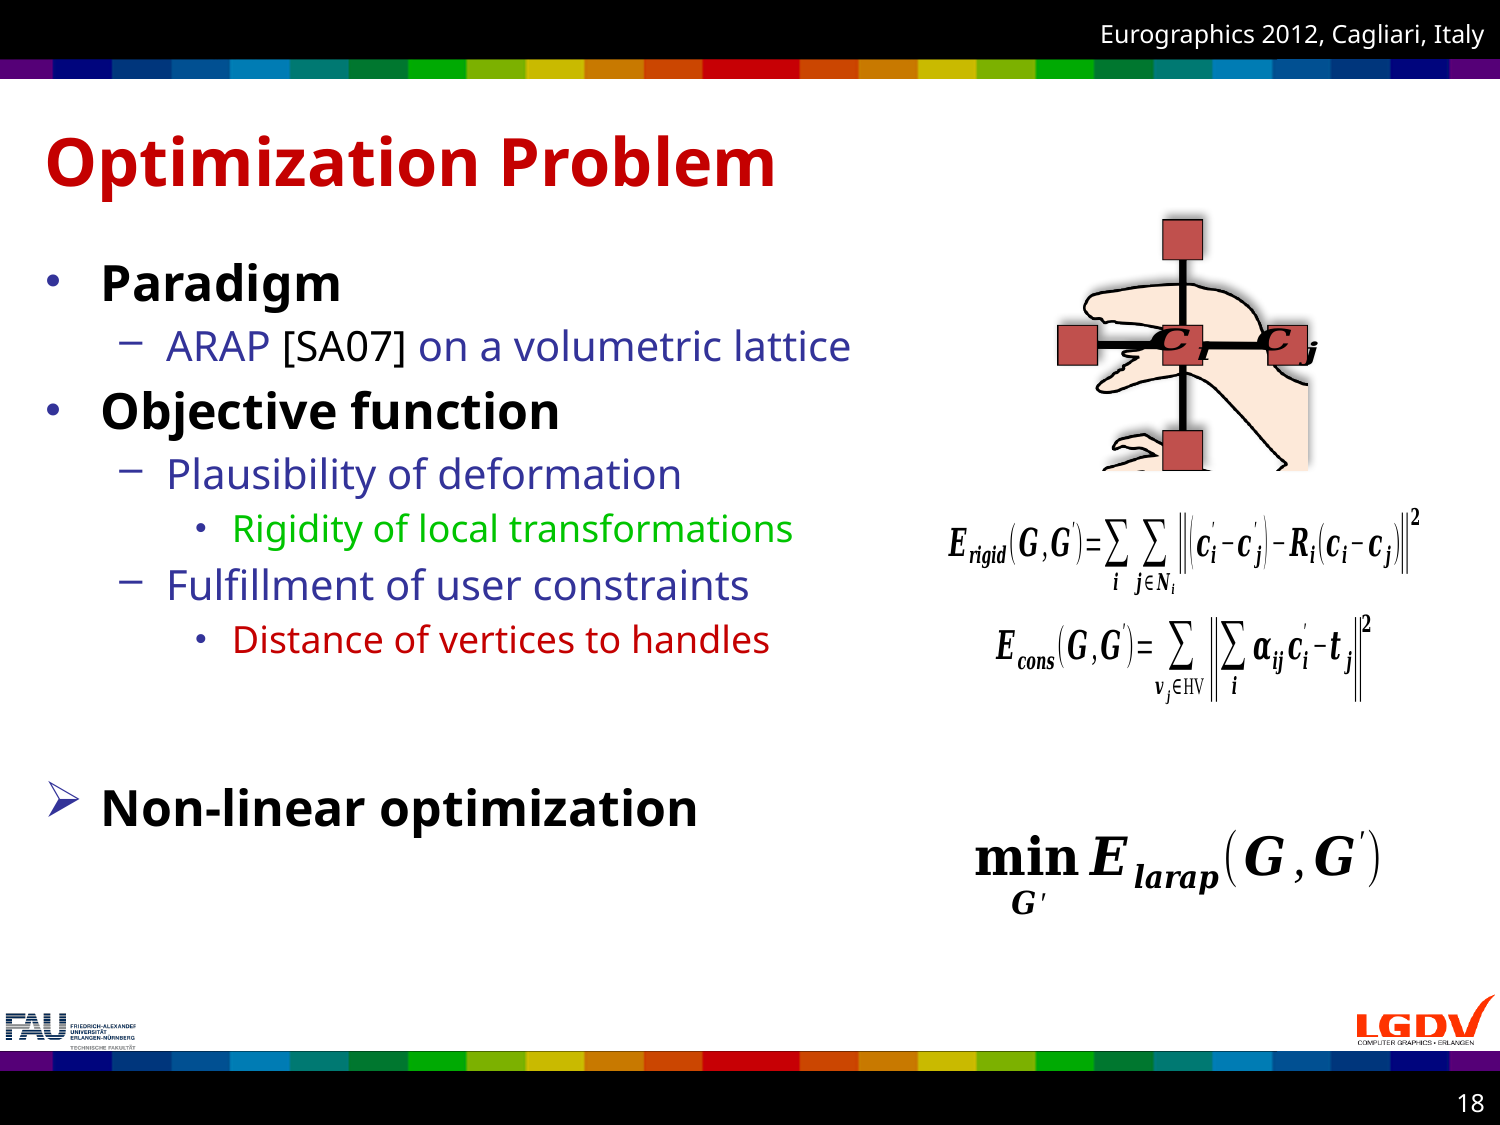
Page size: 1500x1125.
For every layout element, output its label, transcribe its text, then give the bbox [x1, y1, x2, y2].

picture [1273, 1051, 1500, 1071]
picture [291, 59, 1211, 77]
picture [1357, 993, 1495, 1046]
list Paradigm ARAP [SA07] on a volumetric lattice Objective function Plausibility of deformation Rigidity of local transformations Fulfillment of user constraints Distance of vertices to handles Non-linear optimization [29, 243, 939, 1047]
picture [1273, 59, 1500, 79]
picture [291, 1051, 1211, 1071]
picture [0, 59, 229, 79]
picture [0, 999, 229, 1071]
title Optimization Problem [29, 77, 1471, 241]
picture [1056, 219, 1308, 471]
slide_number 18 [1187, 1079, 1500, 1118]
